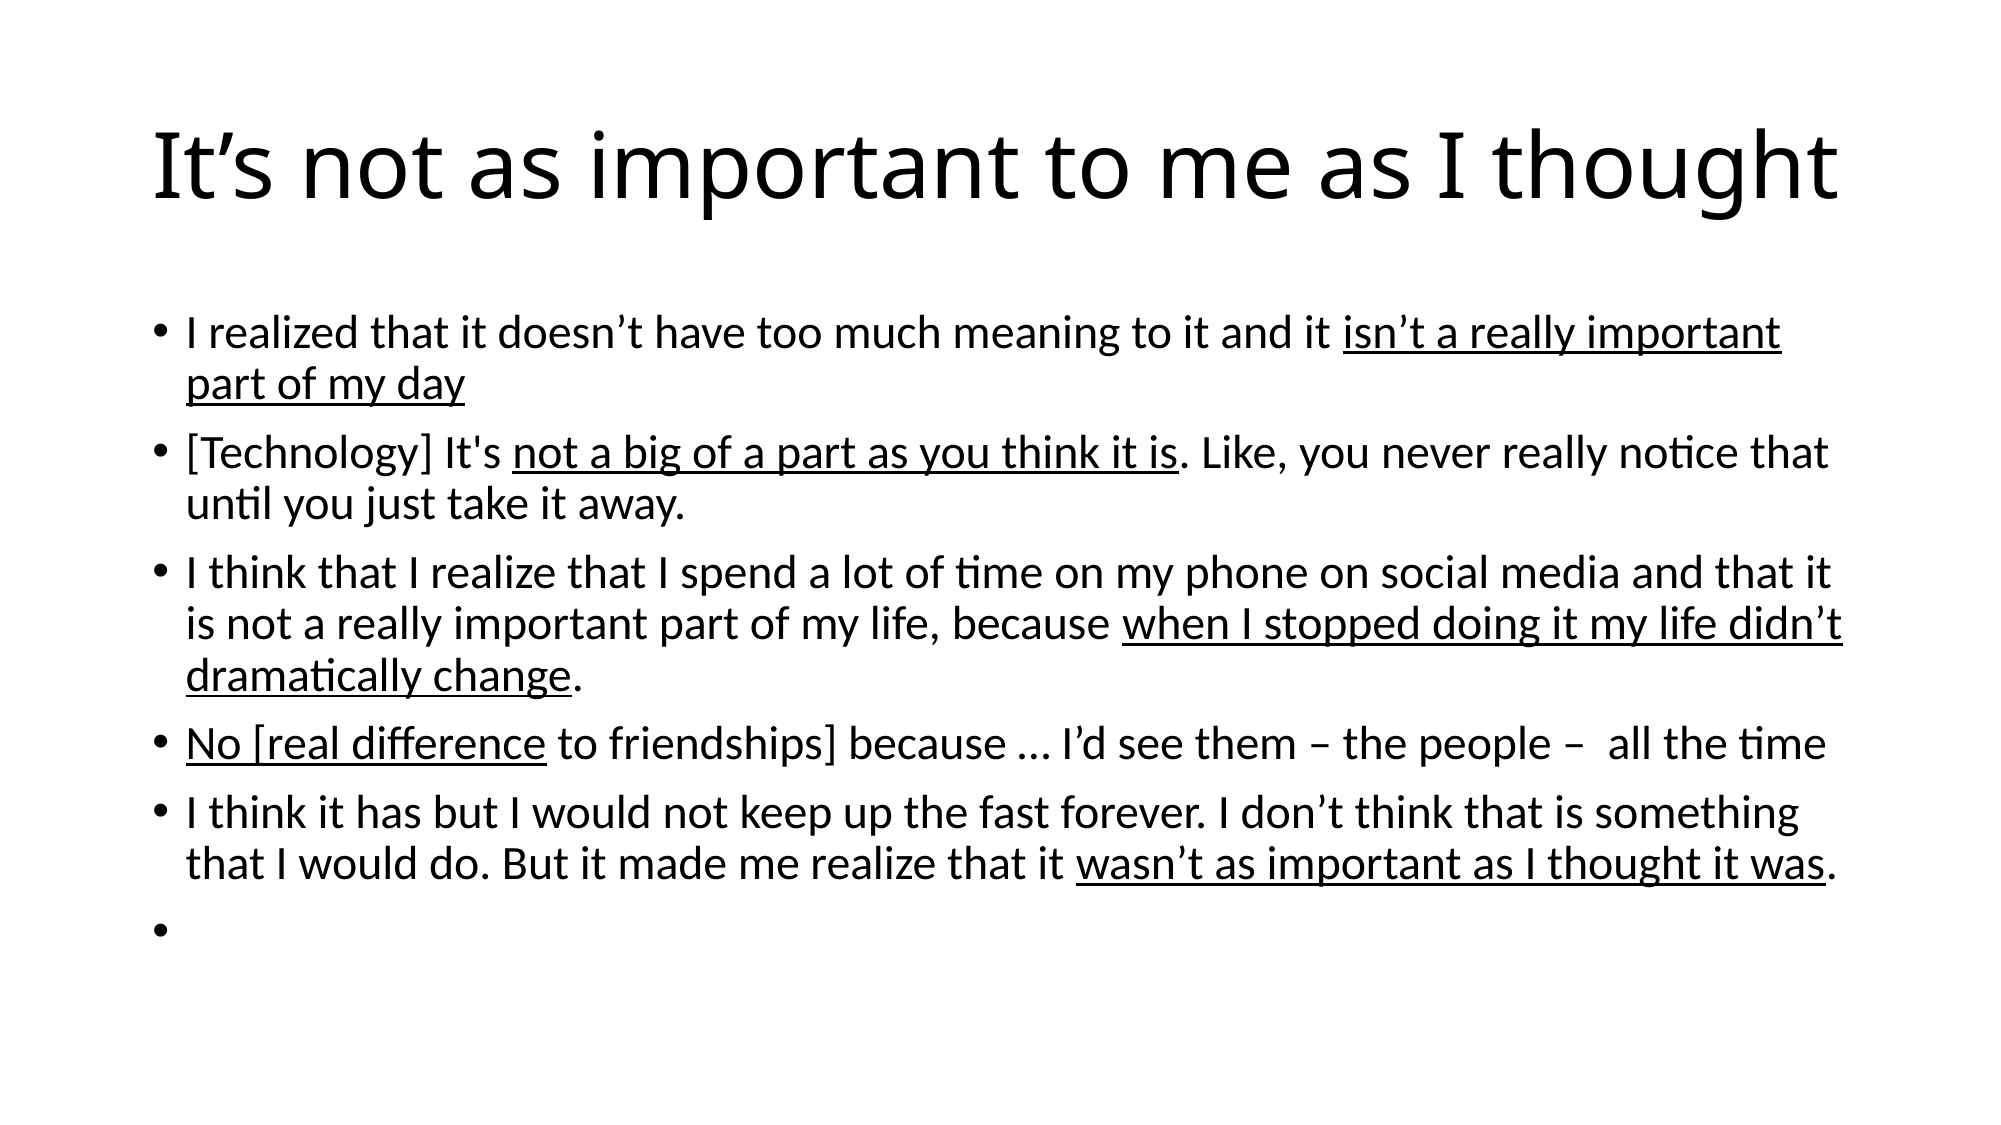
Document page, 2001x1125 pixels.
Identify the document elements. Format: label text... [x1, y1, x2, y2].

title It’s not as important to me as I thought [137, 59, 1863, 278]
list I realized that it doesn’t have too much meaning to it and it isn’t a really important part of my day [Technology] It's not a big of a part as you think it is. Like, you never really notice that until you just take it away. I think that I realize that I spend a lot of time on my phone on social media and that it is not a really important part of my life, because when I stopped doing it my life didn’t dramatically change. No [real difference to friendships] because … I’d see them – the people – all the time I think it has but I would not keep up the fast forever. I don’t think that is something that I would do. But it made me realize that it wasn’t as important as I thought it was. [137, 299, 1863, 1014]
